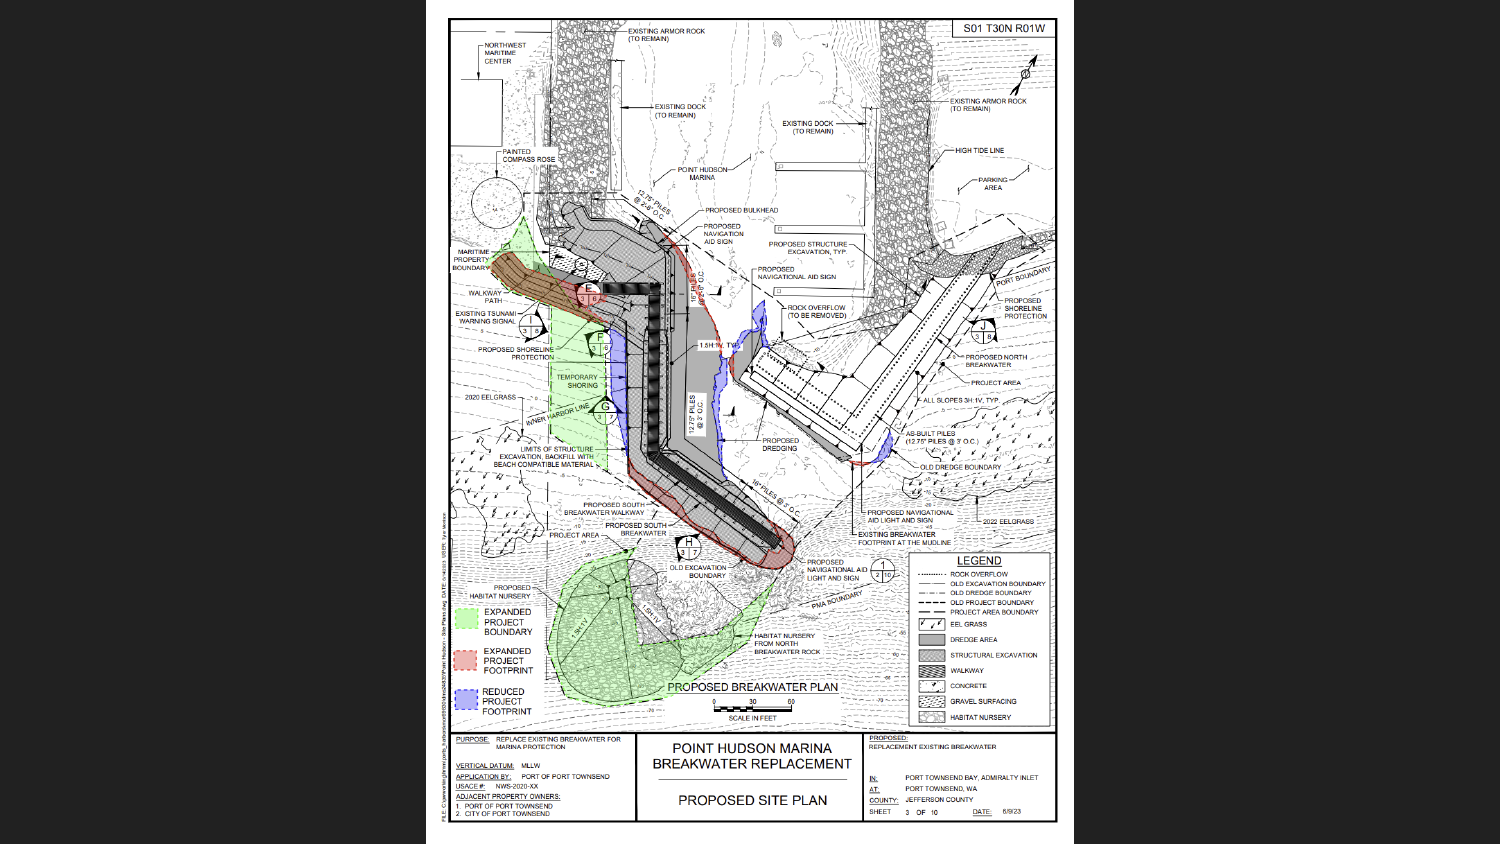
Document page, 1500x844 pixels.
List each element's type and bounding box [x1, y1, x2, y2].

picture [426, 0, 1074, 844]
